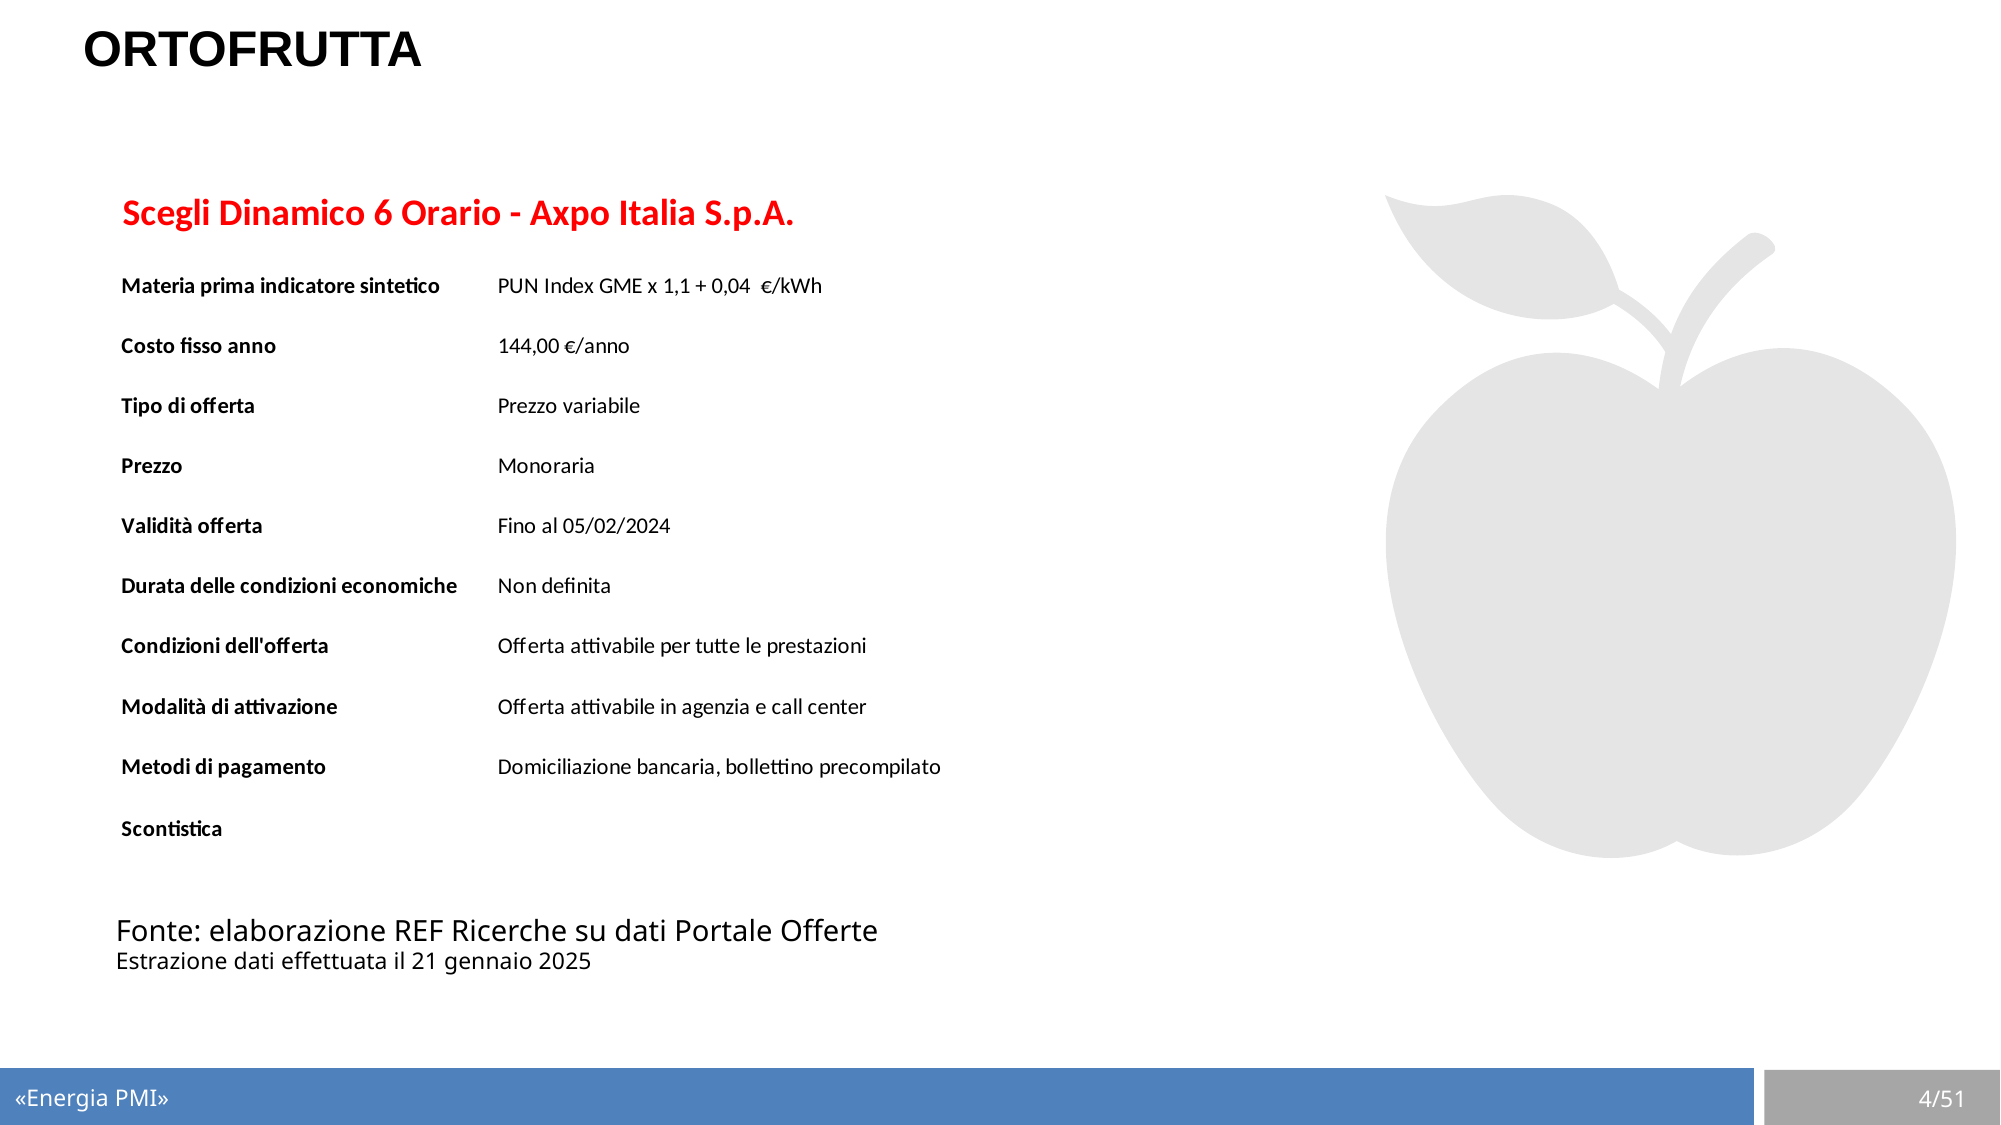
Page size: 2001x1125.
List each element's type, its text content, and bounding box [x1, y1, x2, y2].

text_box ORTOFRUTTA [68, 0, 1957, 101]
text_box [1417, 195, 1957, 859]
picture [116, 194, 1417, 853]
text_box Fonte: elaborazione REF Ricerche su dati Portale Offerte Estrazione dati effettuata il 21 gennaio 2025 [101, 904, 894, 982]
